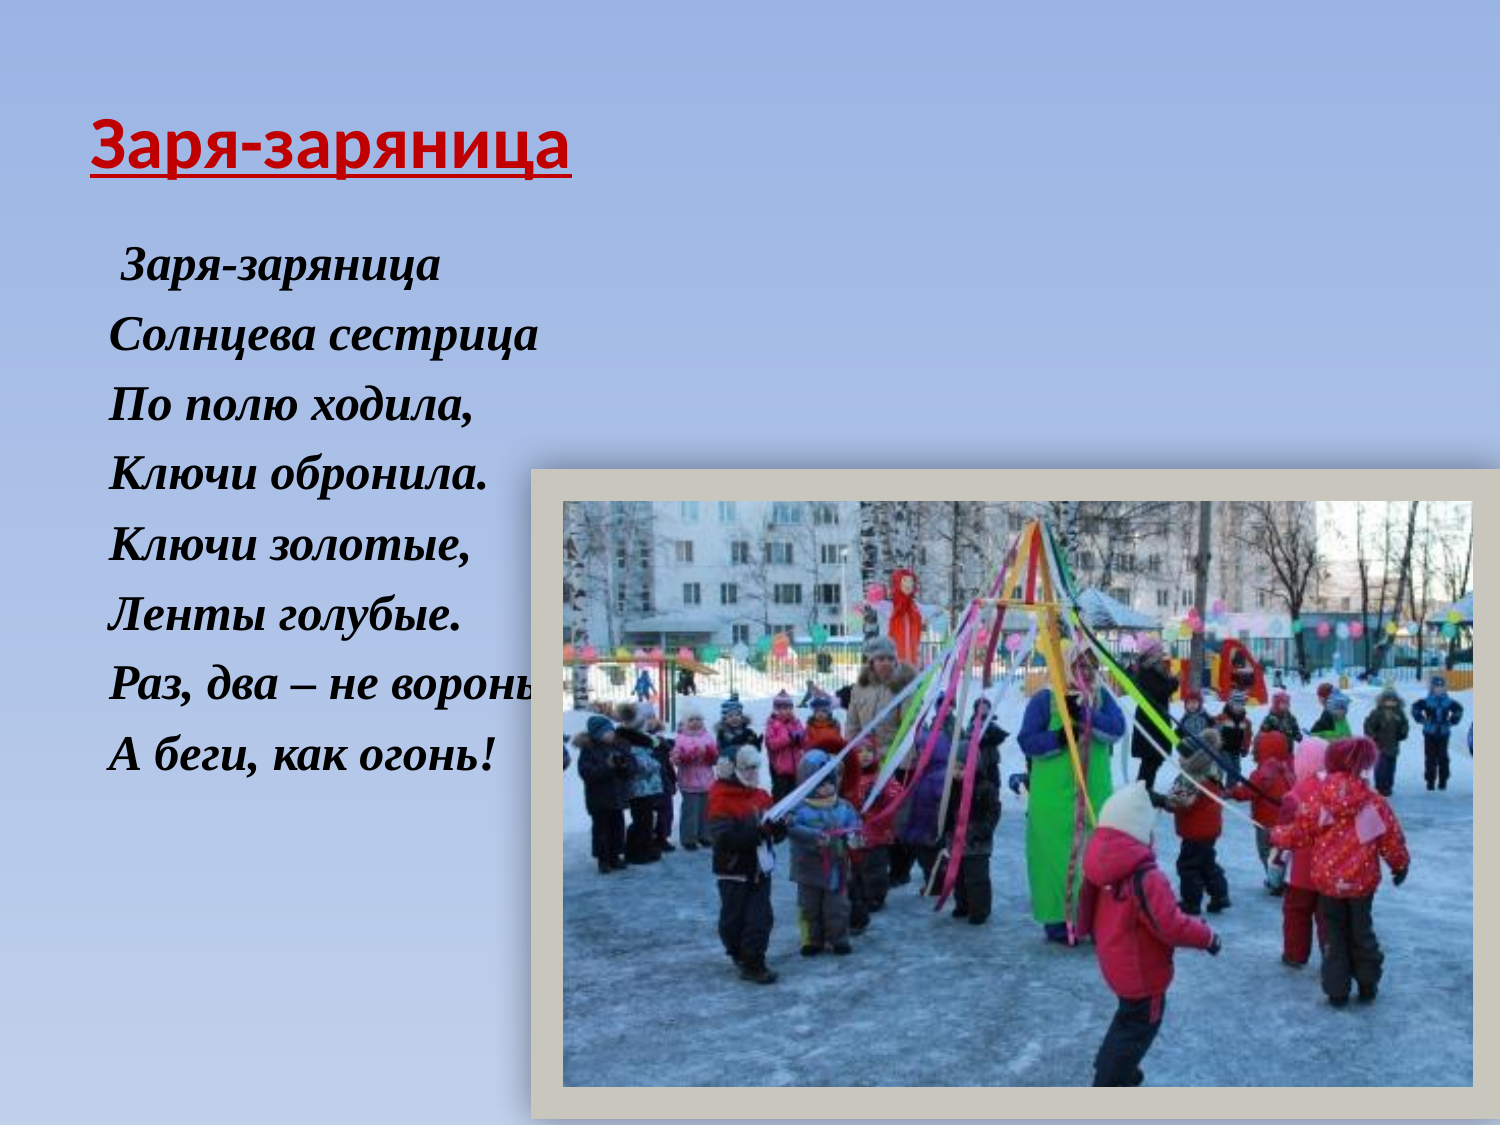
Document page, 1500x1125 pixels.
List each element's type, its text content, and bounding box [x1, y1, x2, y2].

picture [562, 500, 1474, 1088]
title Заря-заряница [75, 45, 1425, 233]
list Заря-заряница Солнцева сестрица По полю ходила, Ключи обронила. Ключи золотые, Ленты голубые. Раз, два – не воронь, А беги, как огонь! [93, 222, 1444, 1009]
